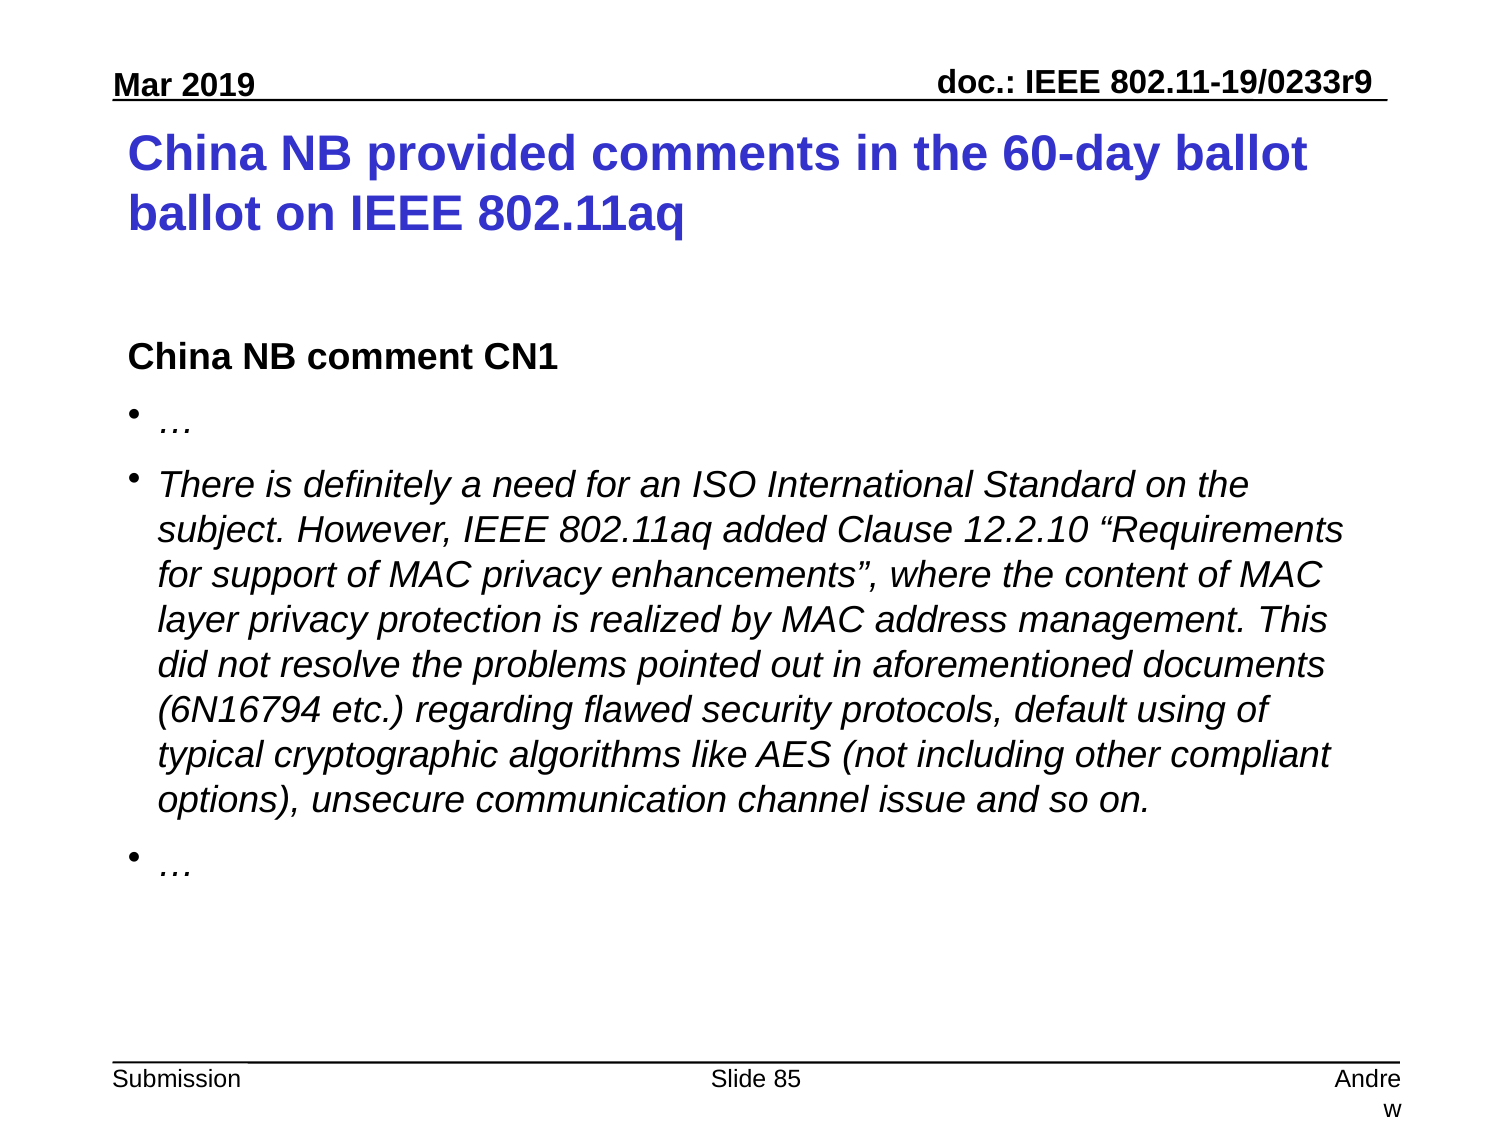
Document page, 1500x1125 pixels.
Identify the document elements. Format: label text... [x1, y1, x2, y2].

list China NB comment CN1 … There is definitely a need for an ISO International Standard on the subject. However, IEEE 802.11aq added Clause 12.2.10 “Requirements for support of MAC privacy enhancements”, where the content of MAC layer privacy protection is realized by MAC address management. This did not resolve the problems pointed out in aforementioned documents (6N16794 etc.) regarding flawed security protocols, default using of typical cryptographic algorithms like AES (not including other compliant options), unsecure communication channel issue and so on. … [112, 324, 1388, 1000]
slide_number Slide 85 [709, 1061, 803, 1093]
footer Andrew Myles, Cisco [1320, 1061, 1402, 1093]
title China NB provided comments in the 60-day ballot ballot on IEEE 802.11aq [112, 112, 1388, 288]
